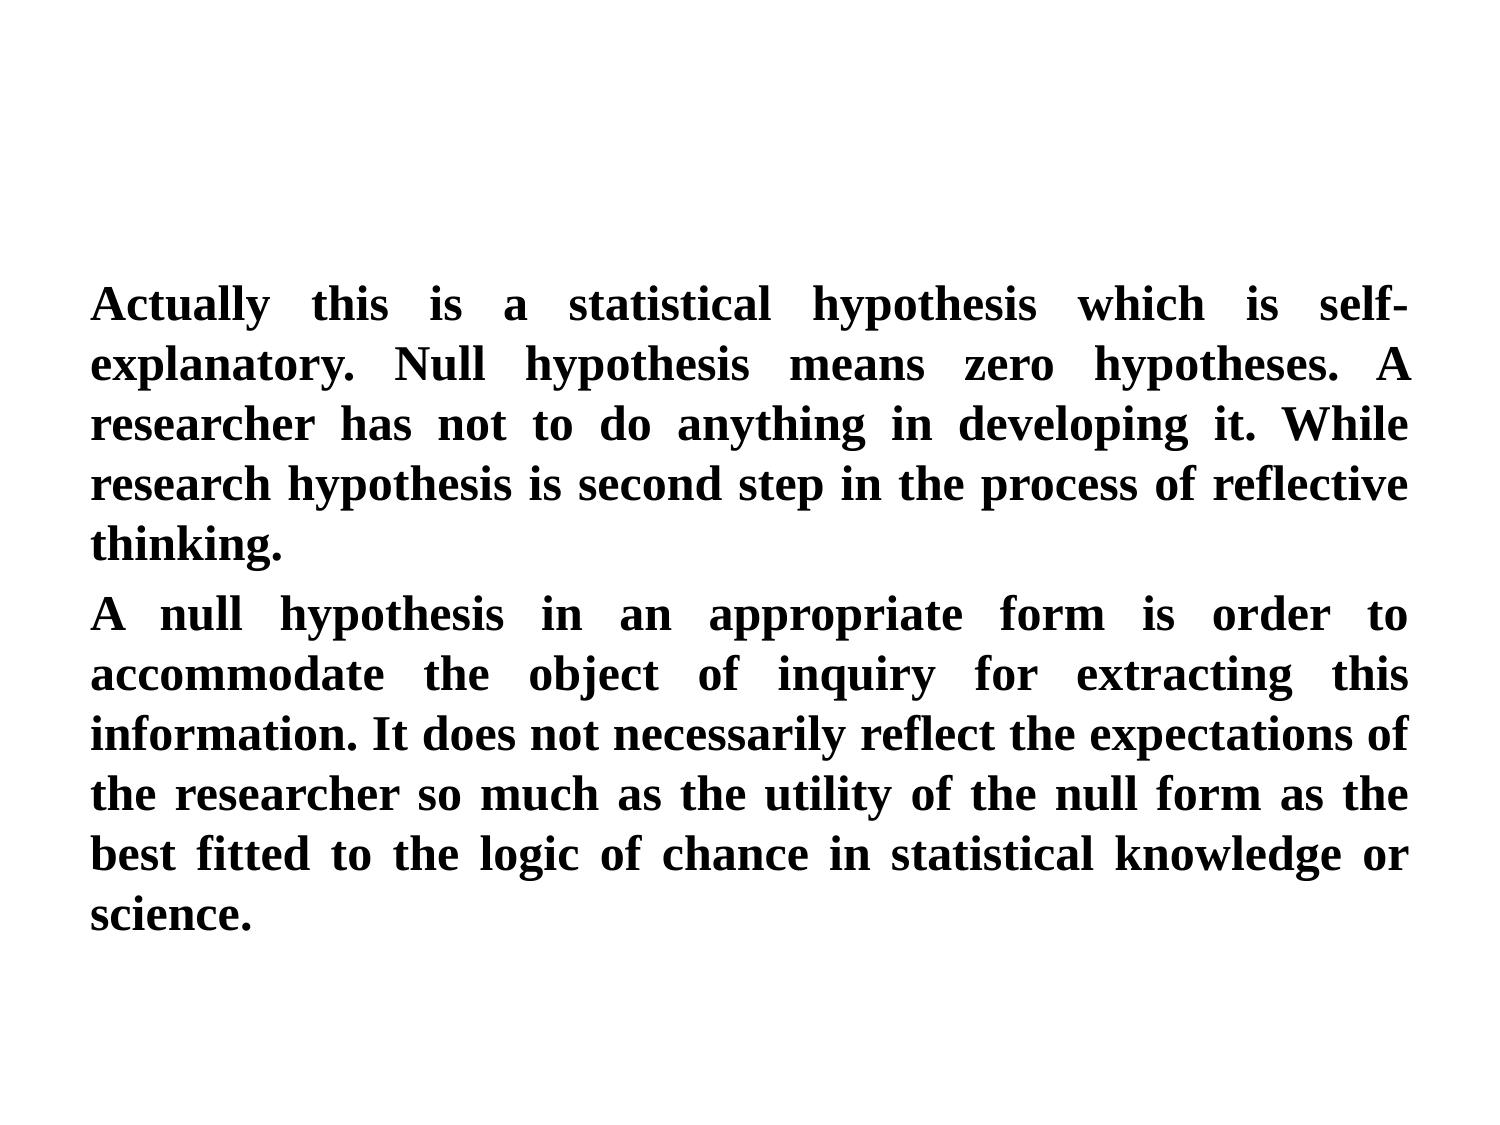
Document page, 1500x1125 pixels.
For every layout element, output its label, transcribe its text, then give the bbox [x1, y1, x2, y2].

list Actually this is a statistical hypothesis which is self- explanatory. Null hypothesis means zero hypotheses. A researcher has not to do anything in developing it. While research hypothesis is second step in the process of reflective thinking. A null hypothesis in an appropriate form is order to accommodate the object of inquiry for extracting this information. It does not necessarily reflect the expectations of the researcher so much as the utility of the null form as the best fitted to the logic of chance in statistical knowledge or science. [75, 262, 1425, 1005]
